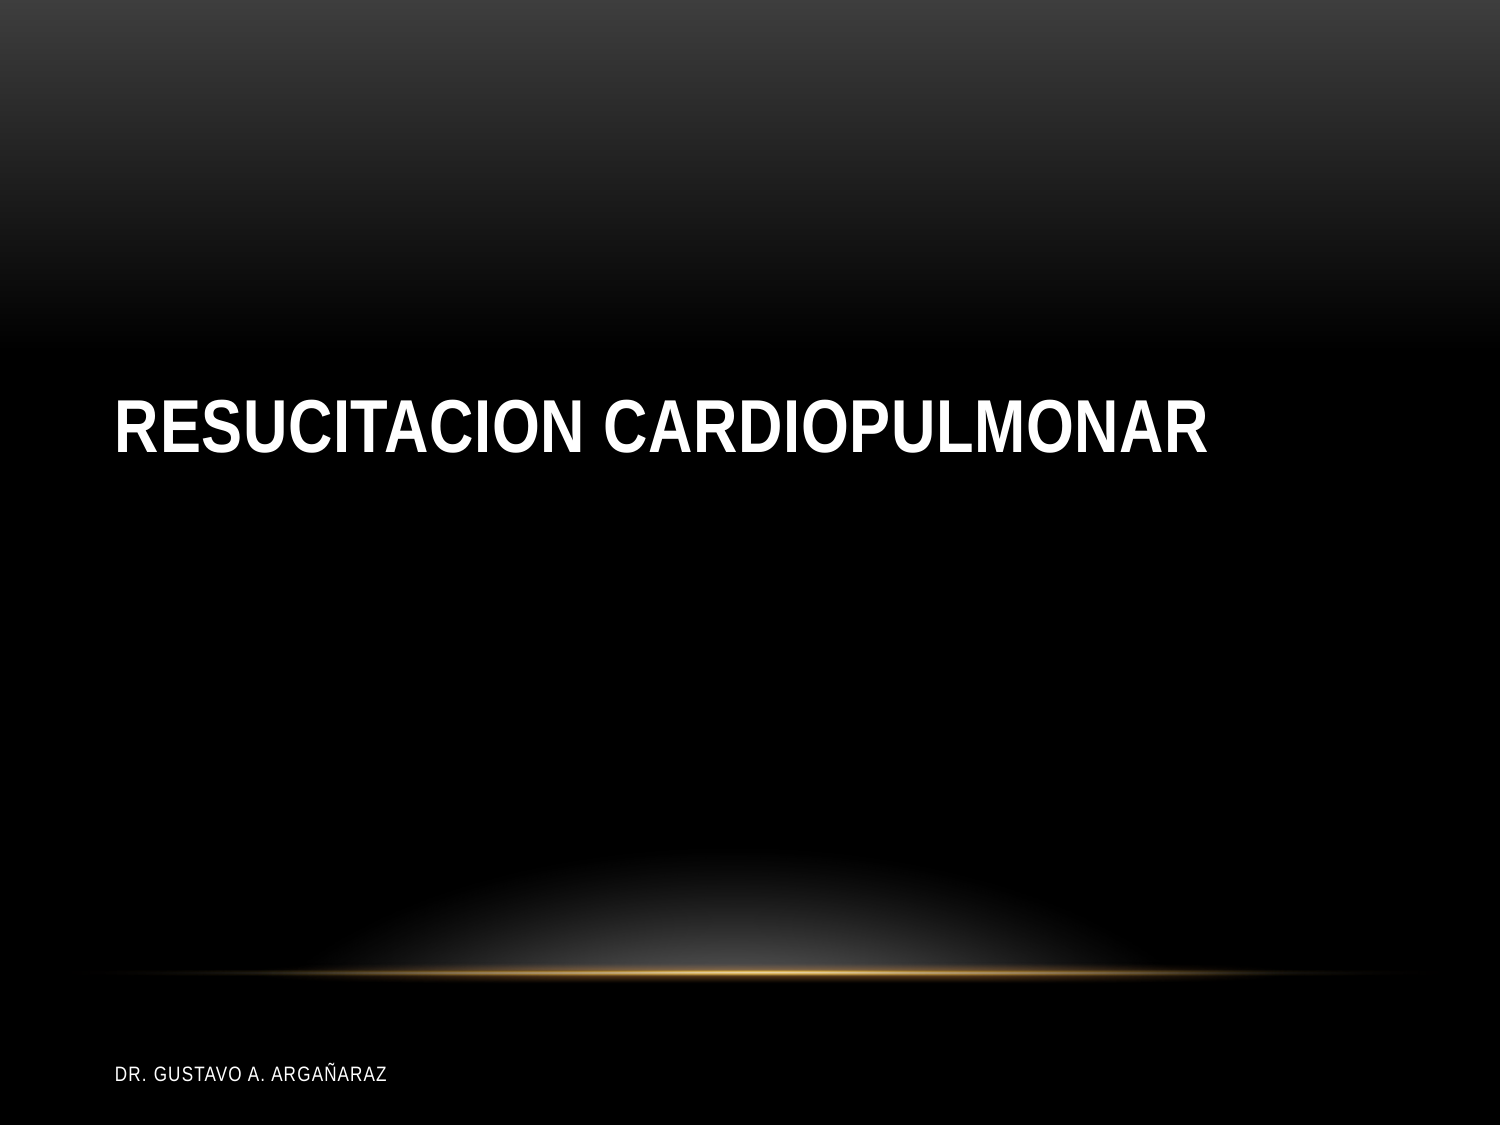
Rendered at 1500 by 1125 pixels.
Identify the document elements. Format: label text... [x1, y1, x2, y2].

picture [0, 0, 1500, 1125]
list RESUCITACION CARDIOPULMONAR [99, 262, 1400, 938]
footer Dr. Gustavo A. Argañaraz [99, 1042, 575, 1103]
